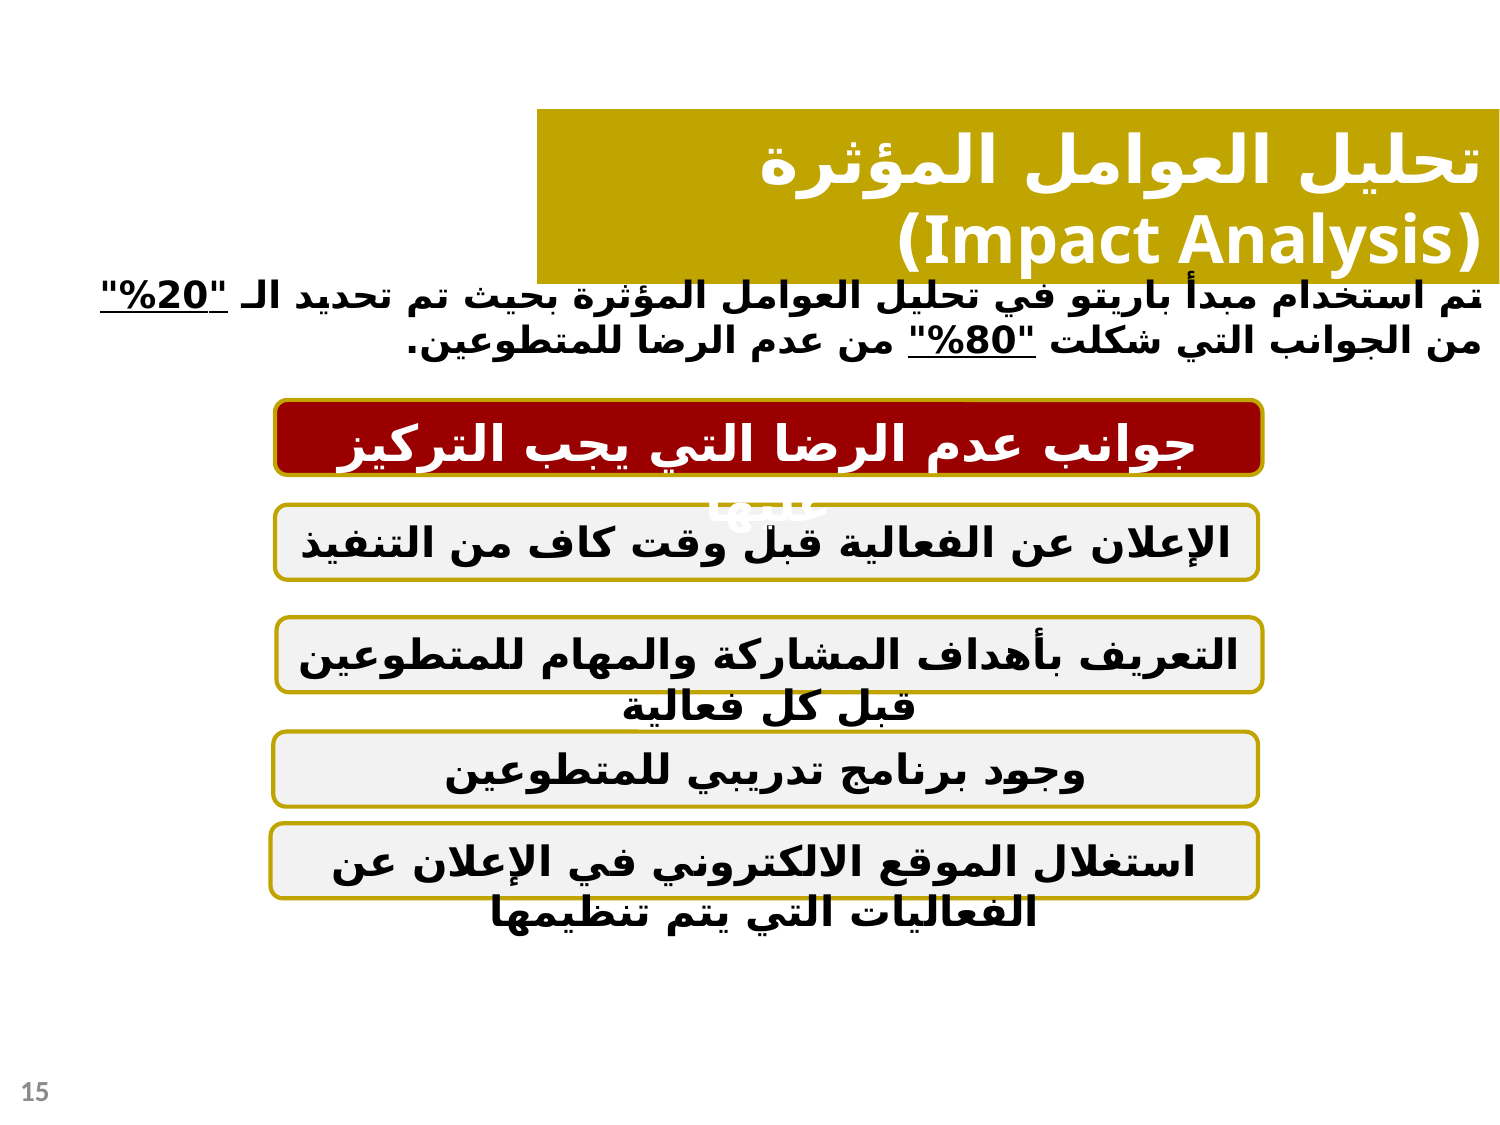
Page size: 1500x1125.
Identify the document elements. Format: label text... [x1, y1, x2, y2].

text_box جوانب عدم الرضا التي يجب التركيز عليها [272, 397, 1265, 478]
text_box تحليل العوامل المؤثرة (Impact Analysis) [537, 109, 1500, 284]
text_box وجود برنامج تدريبي للمتطوعين [271, 729, 1261, 809]
text_box استغلال الموقع الالكتروني في الإعلان عن الفعاليات التي يتم تنظيمها [268, 821, 1261, 901]
text_box تم استخدام مبدأ باريتو في تحليل العوامل المؤثرة بحيث تم تحديد الـ "20%" من الجوانب التي شكلت "80%" من عدم الرضا للمتطوعين. [84, 263, 1498, 369]
text_box التعريف بأهداف المشاركة والمهام للمتطوعين قبل كل فعالية [274, 615, 1265, 695]
text_box 15 [5, 1059, 356, 1120]
text_box الإعلان عن الفعالية قبل وقت كاف من التنفيذ [272, 502, 1261, 582]
